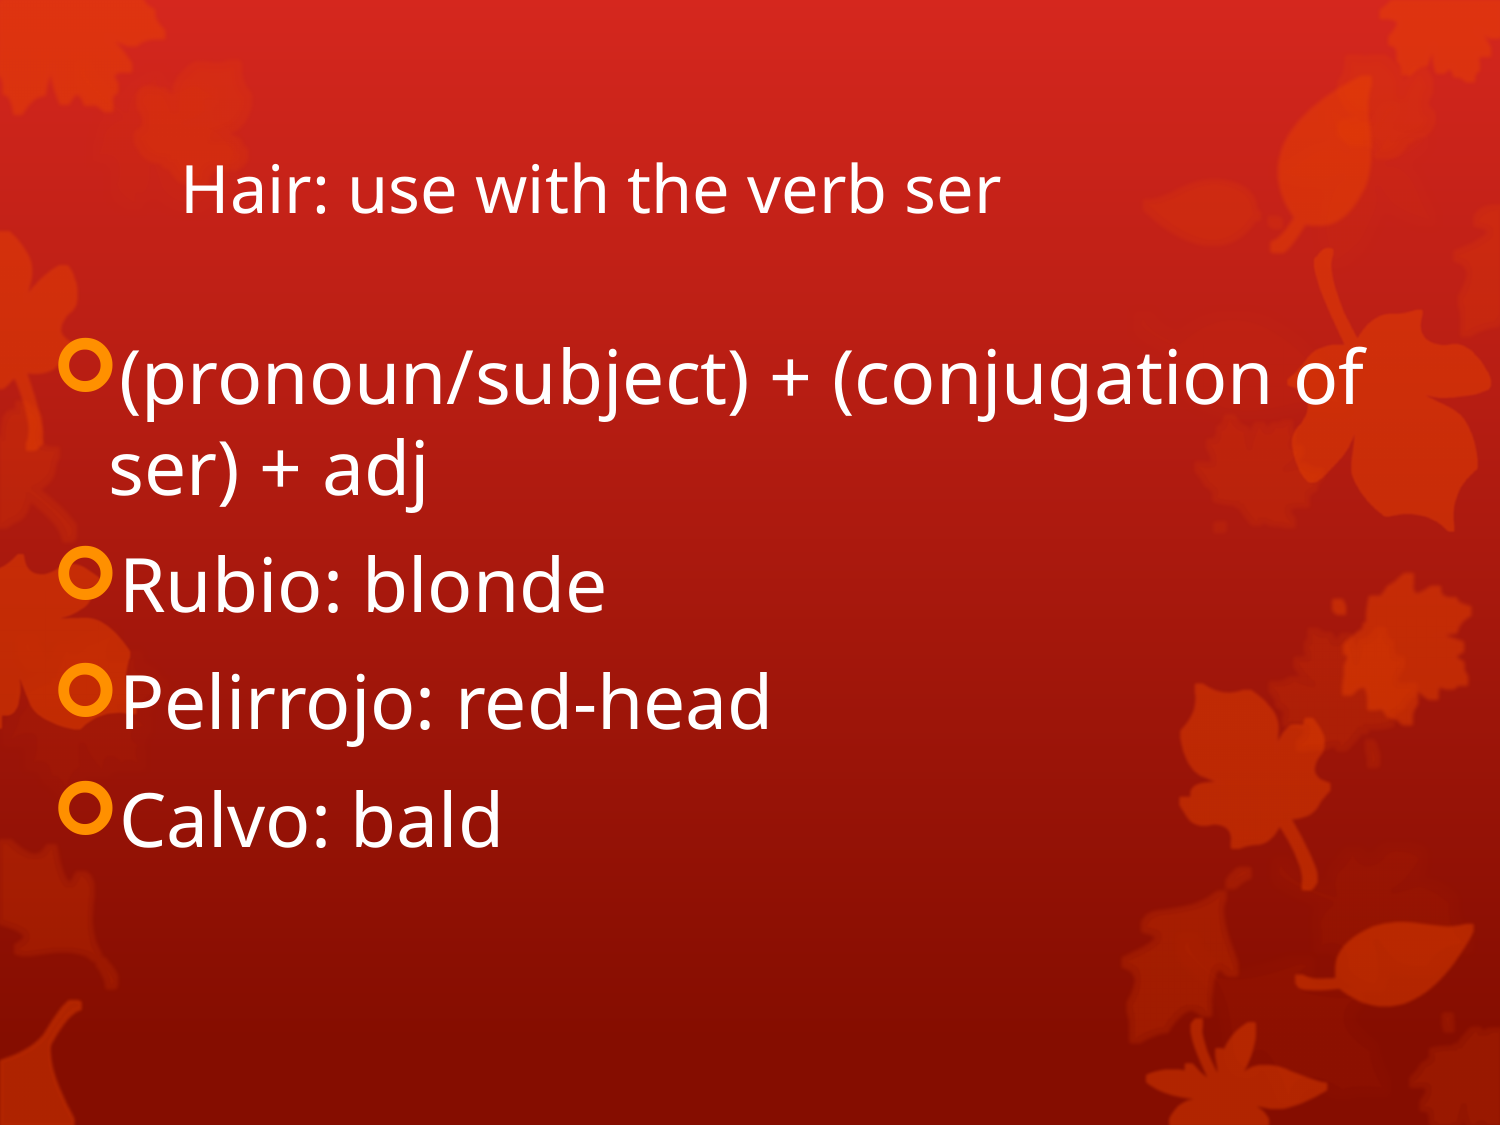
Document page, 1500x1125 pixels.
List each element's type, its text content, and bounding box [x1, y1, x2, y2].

list (pronoun/subject) + (conjugation of ser) + adj Rubio: blonde Pelirrojo: red-head Calvo: bald [37, 296, 1438, 962]
title Hair: use with the verb ser [165, 110, 1335, 263]
